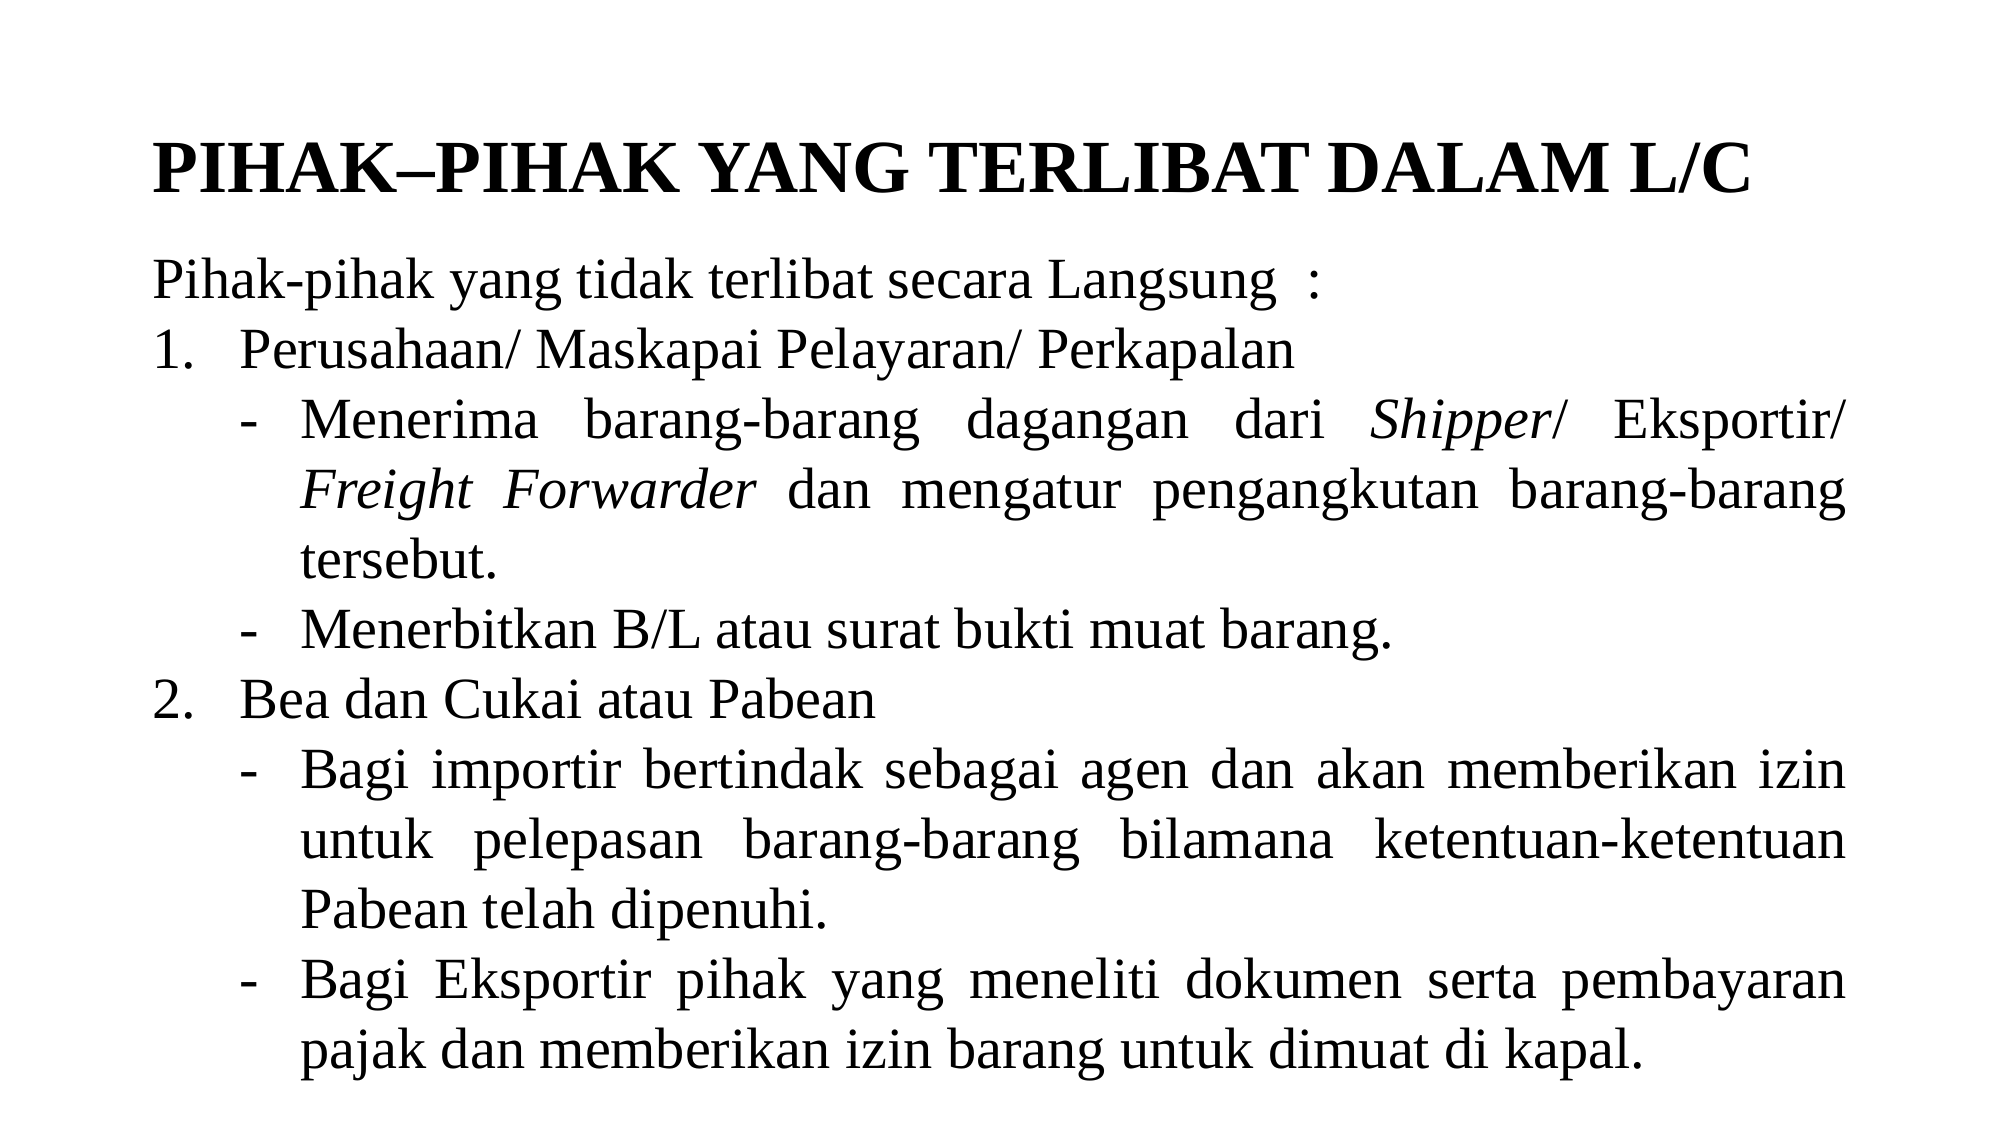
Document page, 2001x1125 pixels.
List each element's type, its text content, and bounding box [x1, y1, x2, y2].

list Pihak-pihak yang tidak terlibat secara Langsung : 1. Perusahaan/ Maskapai Pelayaran/ Perkapalan - Menerima barang-barang dagangan dari Shipper/ Eksportir/ Freight Forwarder dan mengatur pengangkutan barang-barang tersebut. - Menerbitkan B/L atau surat bukti muat barang. 2. Bea dan Cukai atau Pabean - Bagi importir bertindak sebagai agen dan akan memberikan izin untuk pelepasan barang-barang bilamana ketentuan-ketentuan Pabean telah dipenuhi. - Bagi Eksportir pihak yang meneliti dokumen serta pembayaran pajak dan memberikan izin barang untuk dimuat di kapal. [137, 232, 1863, 1106]
title PIHAK–PIHAK YANG TERLIBAT DALAM L/C [137, 59, 1863, 232]
